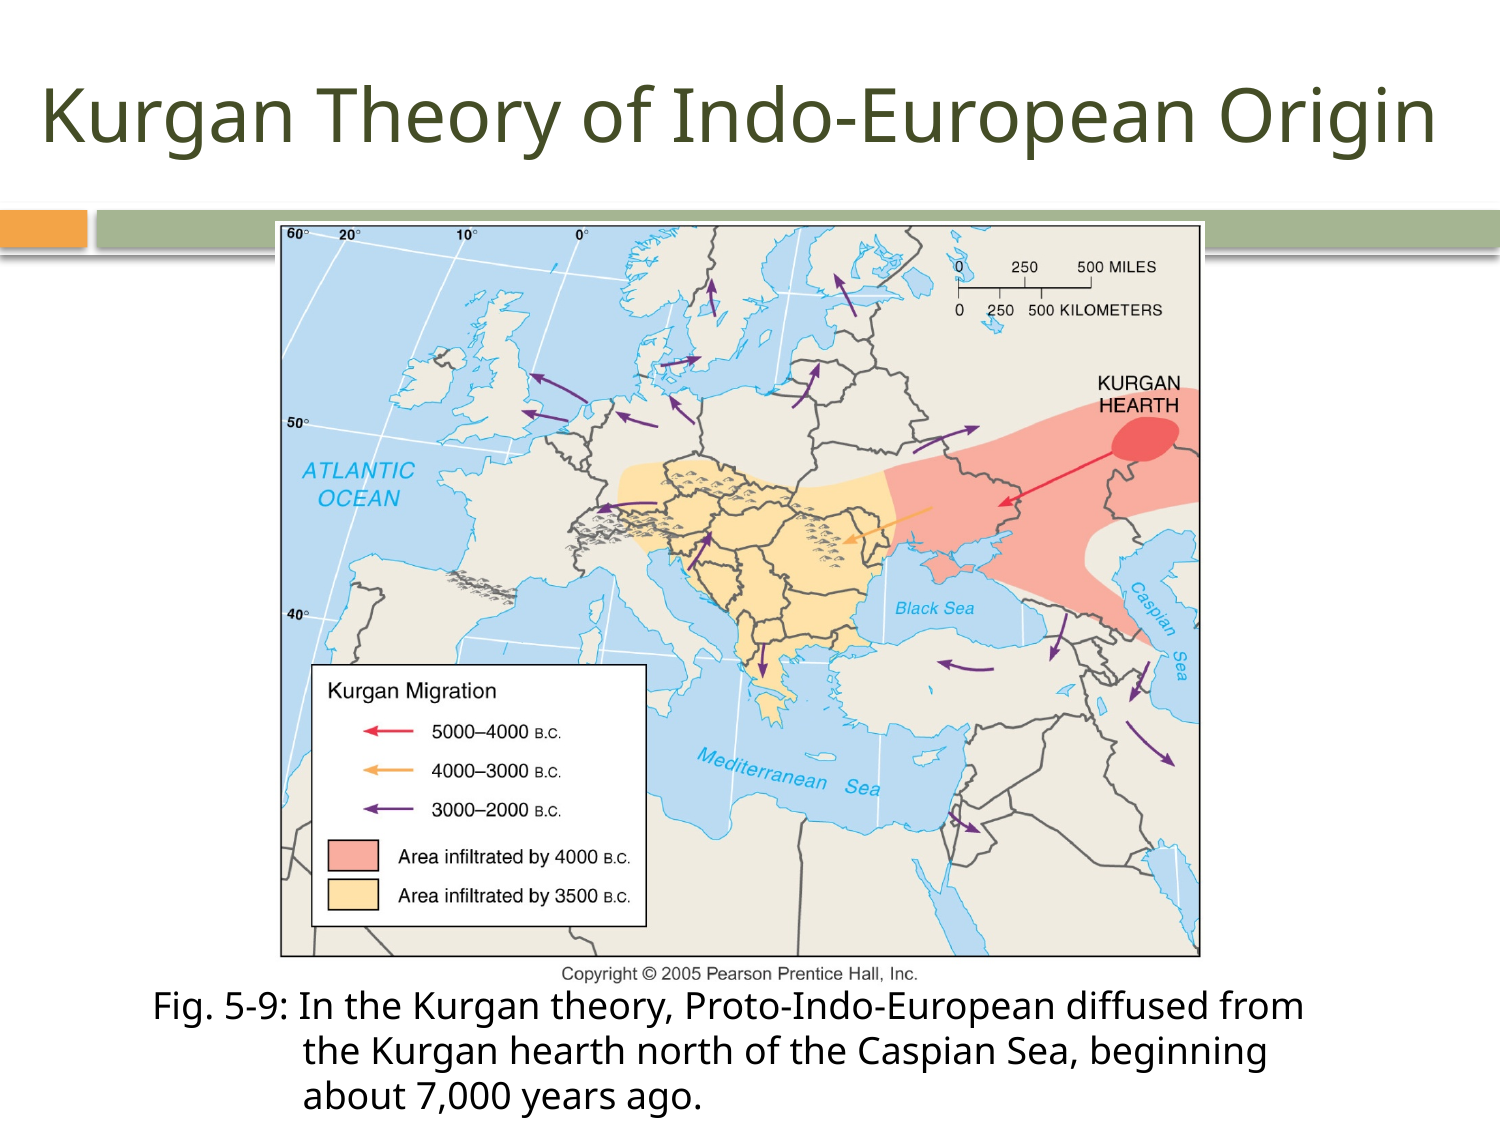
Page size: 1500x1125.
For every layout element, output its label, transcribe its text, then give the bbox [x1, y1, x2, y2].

text_box Fig. 5-9: In the Kurgan theory, Proto-Indo-European diffused from the Kurgan hearth north of the Caspian Sea, beginning about 7,000 years ago. [137, 974, 1368, 1125]
title Kurgan Theory of Indo-European Origin [24, 50, 1475, 175]
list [274, 220, 1206, 988]
